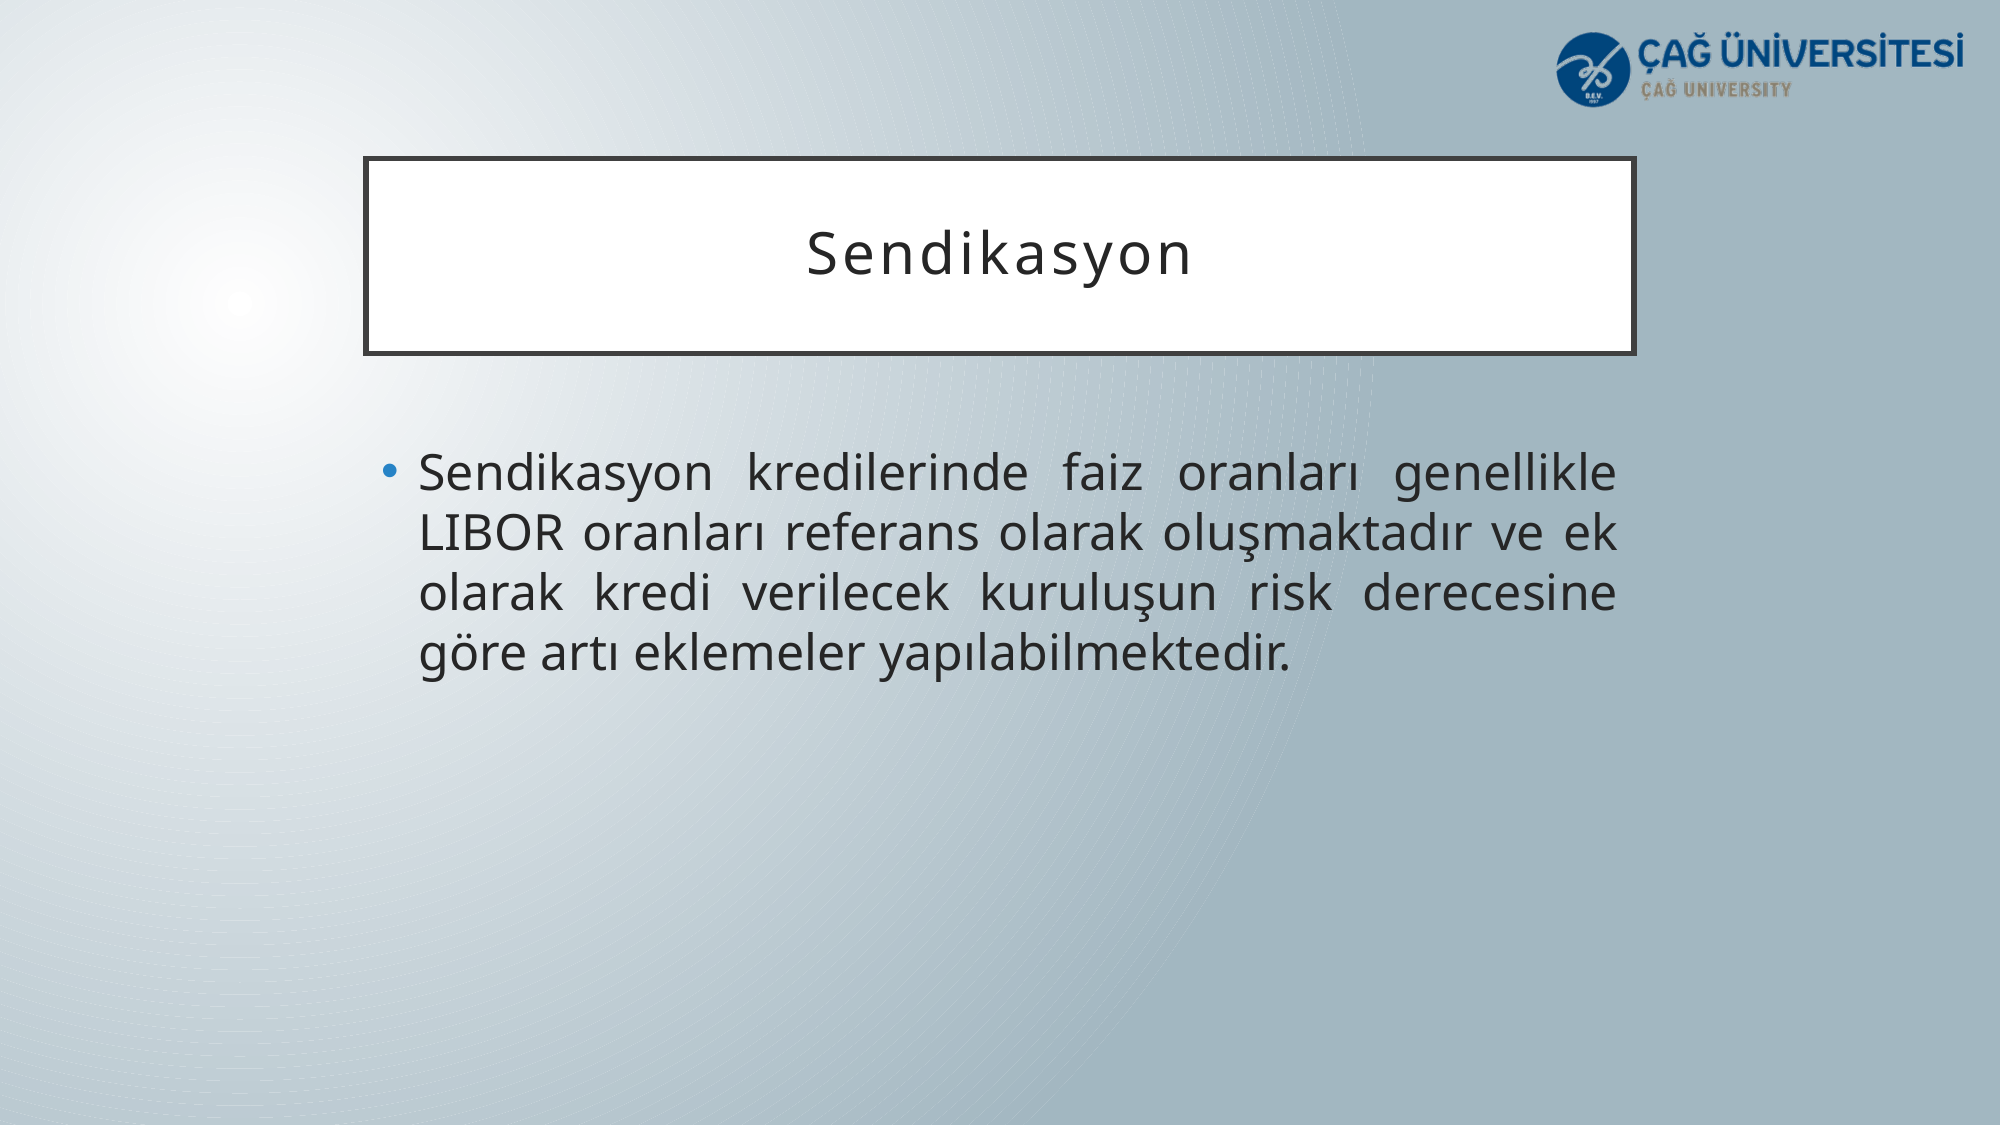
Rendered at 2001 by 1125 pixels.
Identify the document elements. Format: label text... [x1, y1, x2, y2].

picture [1550, 23, 1972, 119]
list Sendikasyon kredilerinde faiz oranları genellikle LIBOR oranları referans olarak oluşmaktadır ve ek olarak kredi verilecek kuruluşun risk derecesine göre artı eklemeler yapılabilmektedir. [366, 432, 1634, 942]
title Sendikasyon [363, 156, 1637, 356]
